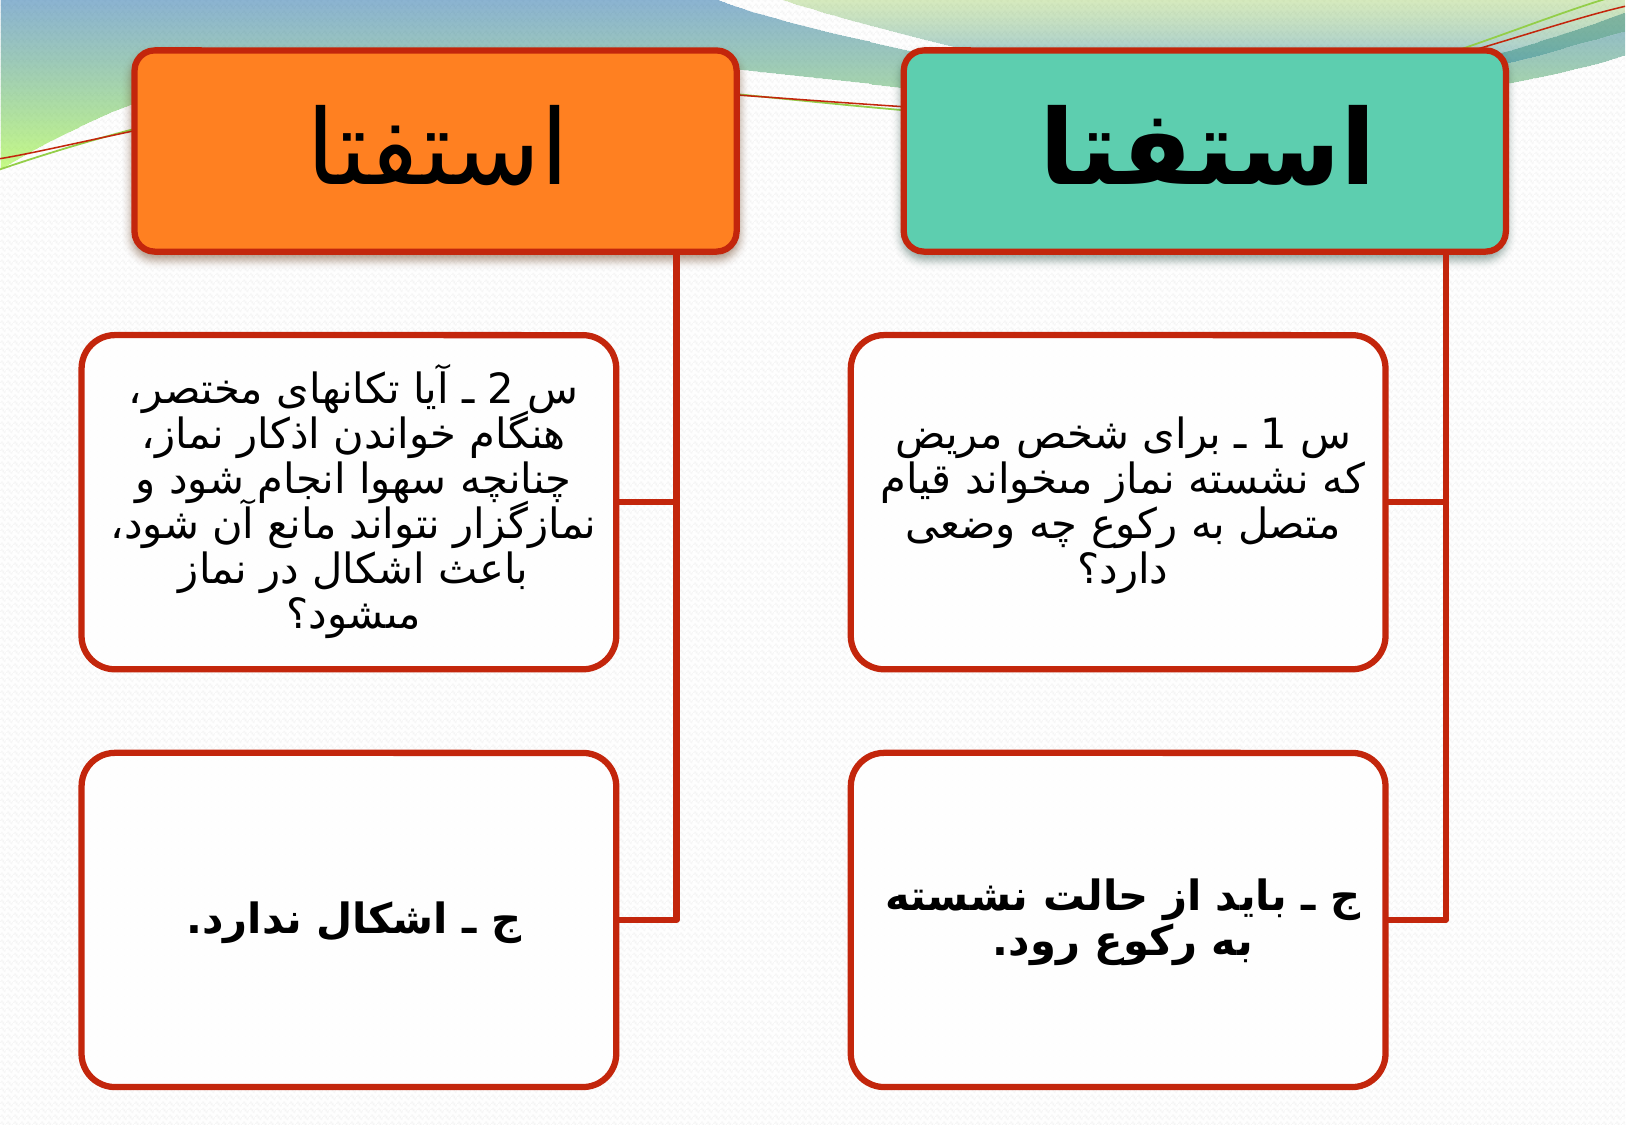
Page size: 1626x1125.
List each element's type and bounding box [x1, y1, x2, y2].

list [62, 49, 1526, 1088]
